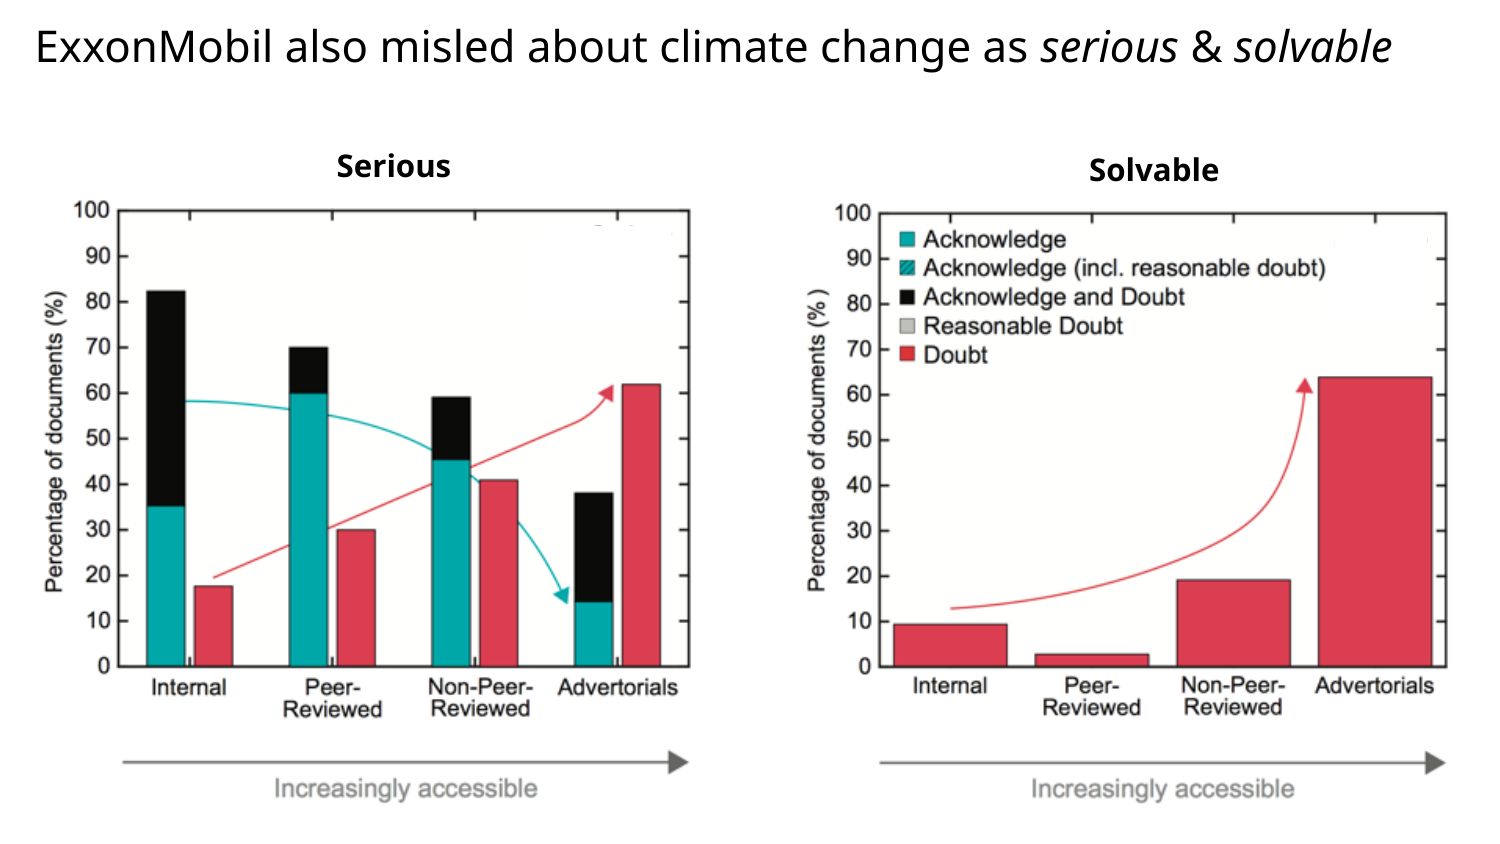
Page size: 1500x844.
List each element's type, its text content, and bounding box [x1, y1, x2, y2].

text_box ExxonMobil also misled about climate change as serious & solvable [19, 11, 1474, 79]
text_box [0, 138, 702, 819]
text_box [742, 142, 1459, 819]
